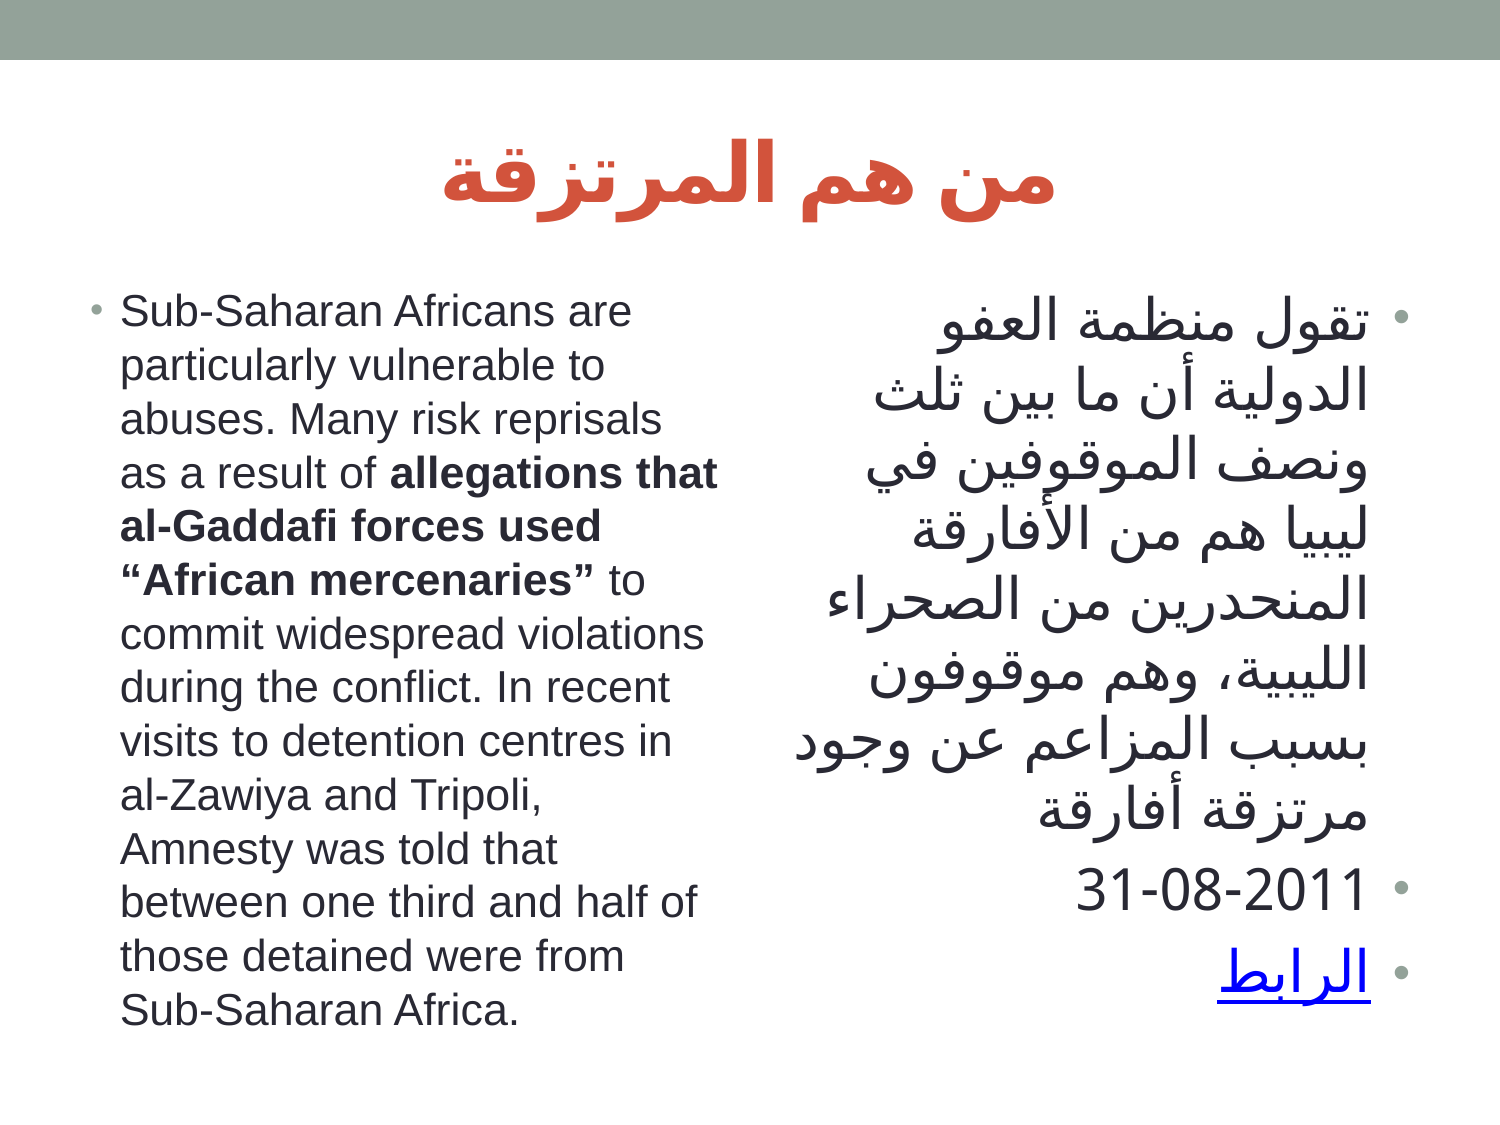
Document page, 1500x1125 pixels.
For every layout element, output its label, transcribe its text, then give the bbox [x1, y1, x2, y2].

list تقول منظمة العفو الدولية أن ما بين ثلث ونصف الموقوفين في ليبيا هم من الأفارقة المنحدرين من الصحراء الليبية، وهم موقوفون بسبب المزاعم عن وجود مرتزقة أفارقة 31-08-2011 الرابط [762, 274, 1425, 1049]
list Sub-Saharan Africans are particularly vulnerable to abuses. Many risk reprisals as a result of allegations that al-Gaddafi forces used “African mercenaries” to commit widespread violations during the conflict. In recent visits to detention centres in al-Zawiya and Tripoli, Amnesty was told that between one third and half of those detained were from Sub-Saharan Africa. [75, 274, 738, 1049]
title من هم المرتزقة [75, 87, 1425, 250]
